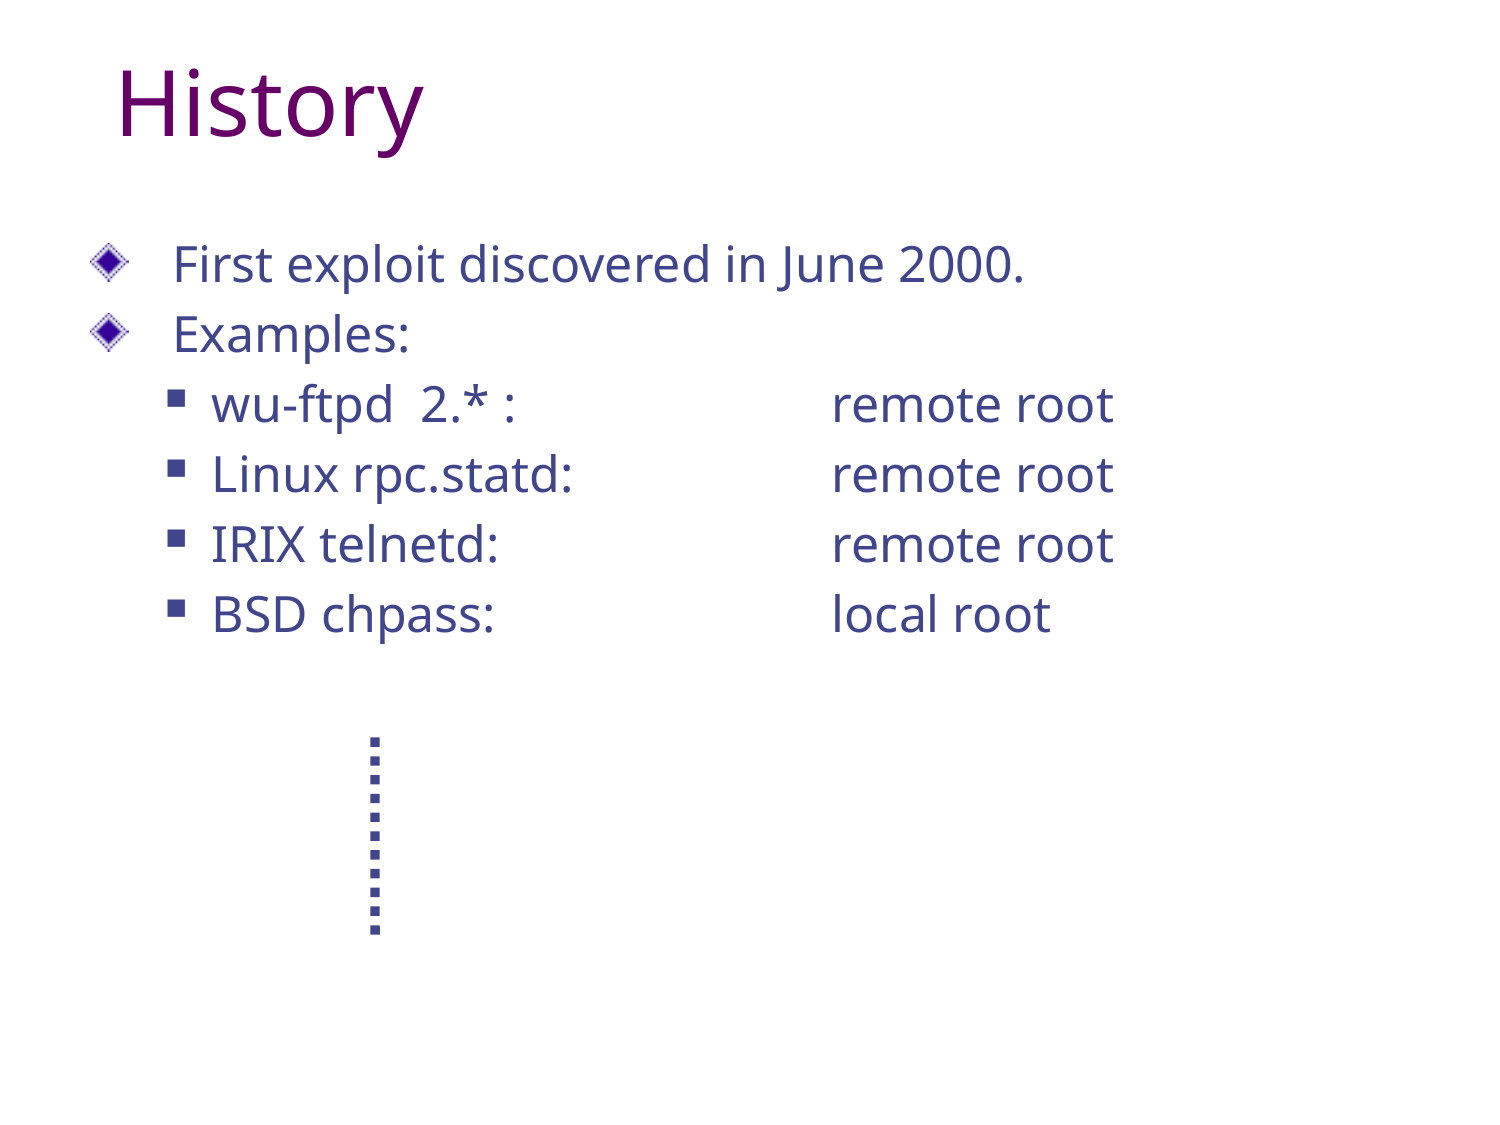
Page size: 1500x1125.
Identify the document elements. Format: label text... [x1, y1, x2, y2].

list First exploit discovered in June 2000. Examples: wu-ftpd 2.* : remote root Linux rpc.statd: remote root IRIX telnetd: remote root BSD chpass: local root [75, 224, 1350, 1050]
picture [90, 243, 129, 282]
title History [99, 12, 1375, 163]
picture [90, 313, 129, 352]
